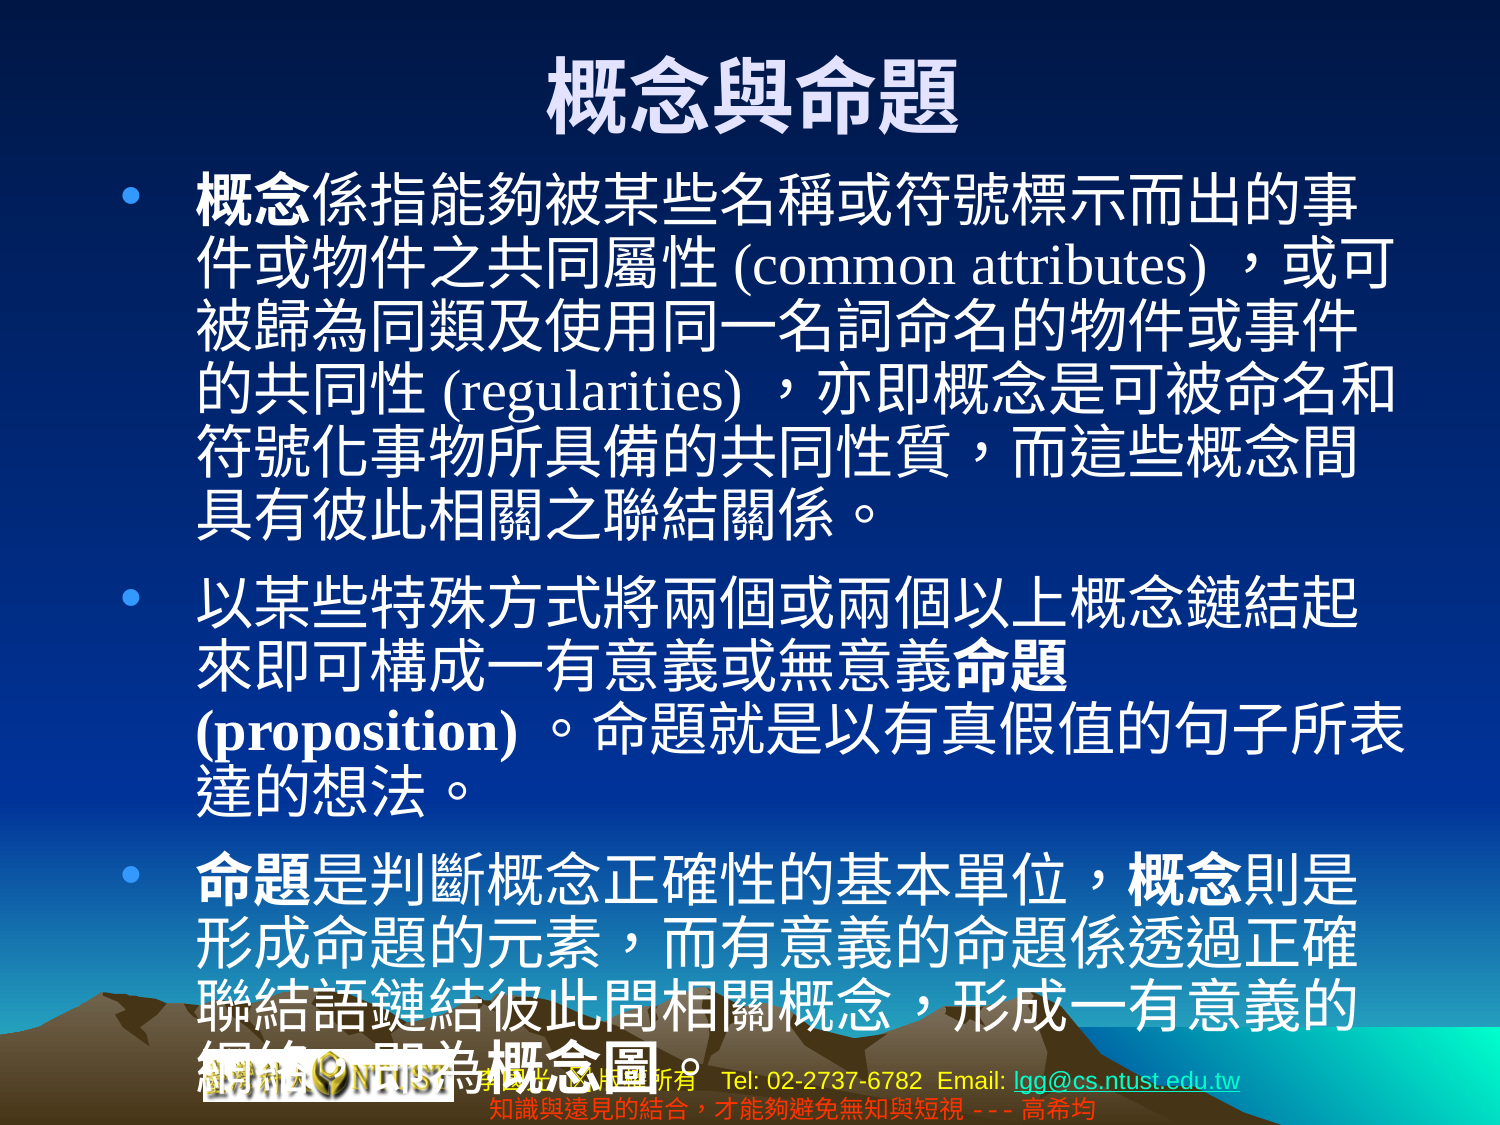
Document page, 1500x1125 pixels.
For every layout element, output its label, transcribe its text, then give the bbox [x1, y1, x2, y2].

picture [203, 1055, 454, 1102]
title 概念與命題 [77, 0, 1429, 188]
text_box 概念係指能夠被某些名稱或符號標示而出的事件或物件之共同屬性(common attributes)，或可被歸為同類及使用同一名詞命名的物件或事件的共同性(regularities)，亦即概念是可被命名和符號化事物所具備的共同性質，而這些概念間具有彼此相關之聯結關係。 以某些特殊方式將兩個或兩個以上概念鏈結起來即可構成一有意義或無意義命題(proposition)。命題就是以有真假值的句子所表達的想法。 命題是判斷概念正確性的基本單位，概念則是形成命題的元素，而有意義的命題係透過正確聯結語鏈結彼此間相關概念，形成一有意義的網絡，即為概念圖。 [105, 164, 1430, 1055]
